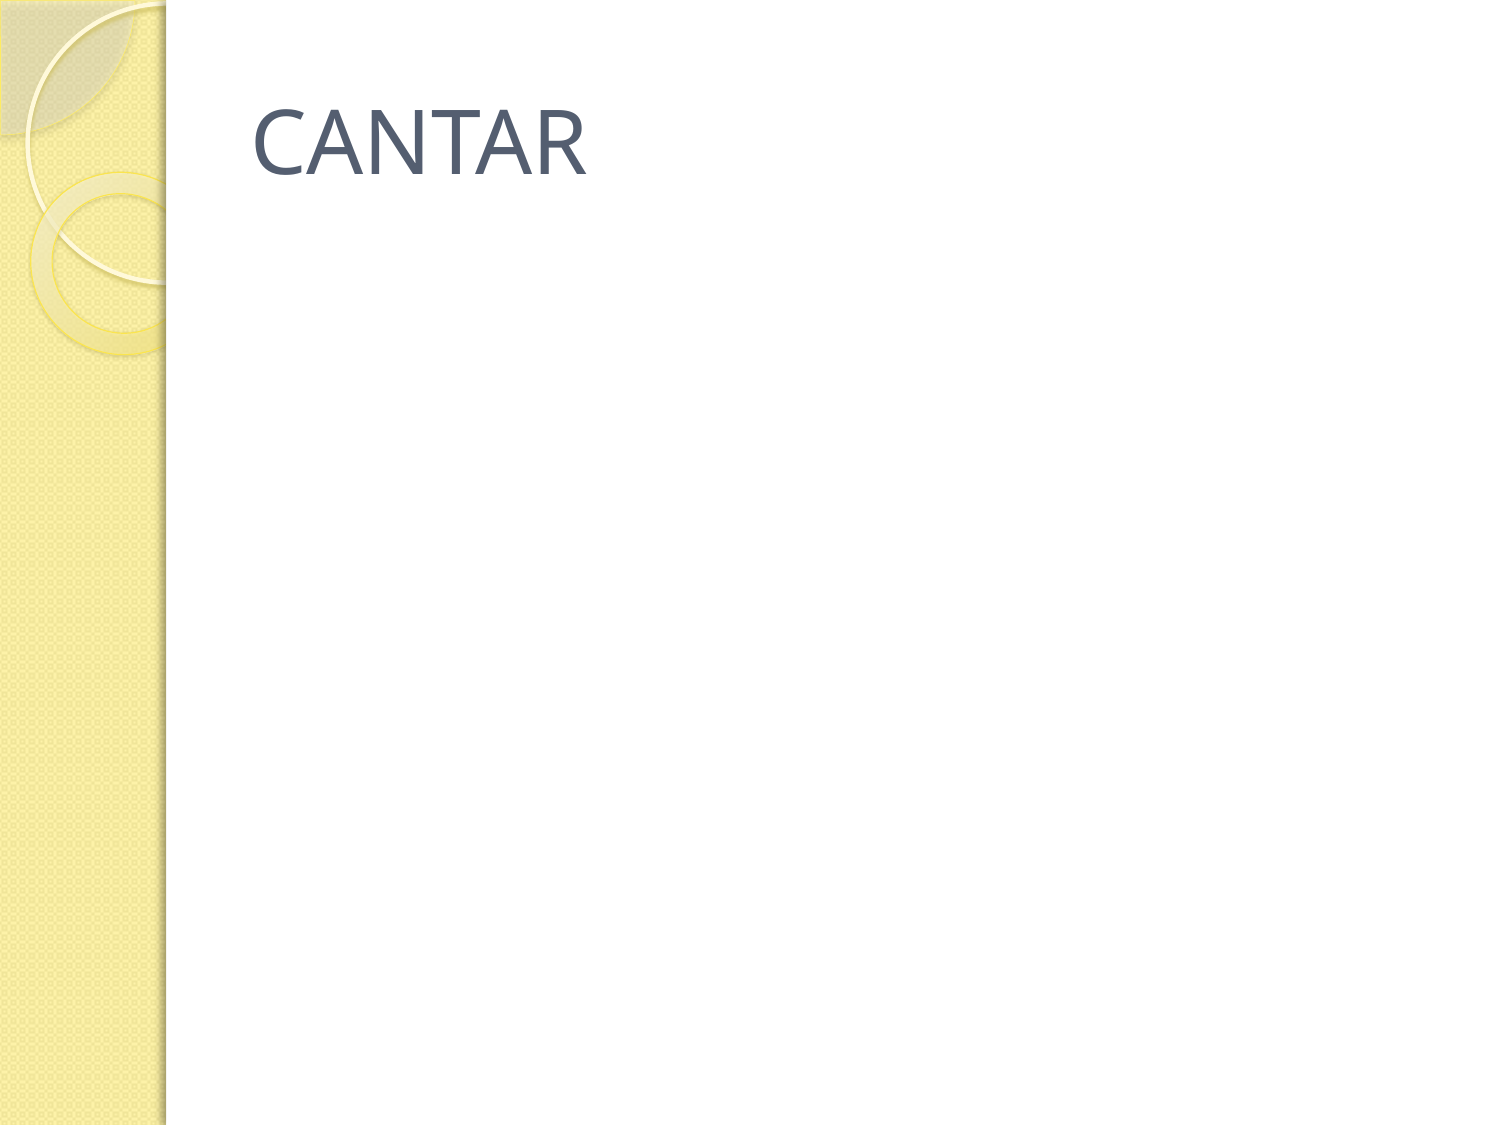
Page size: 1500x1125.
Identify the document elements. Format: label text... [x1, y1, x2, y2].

title CANTAR [235, 45, 1466, 233]
